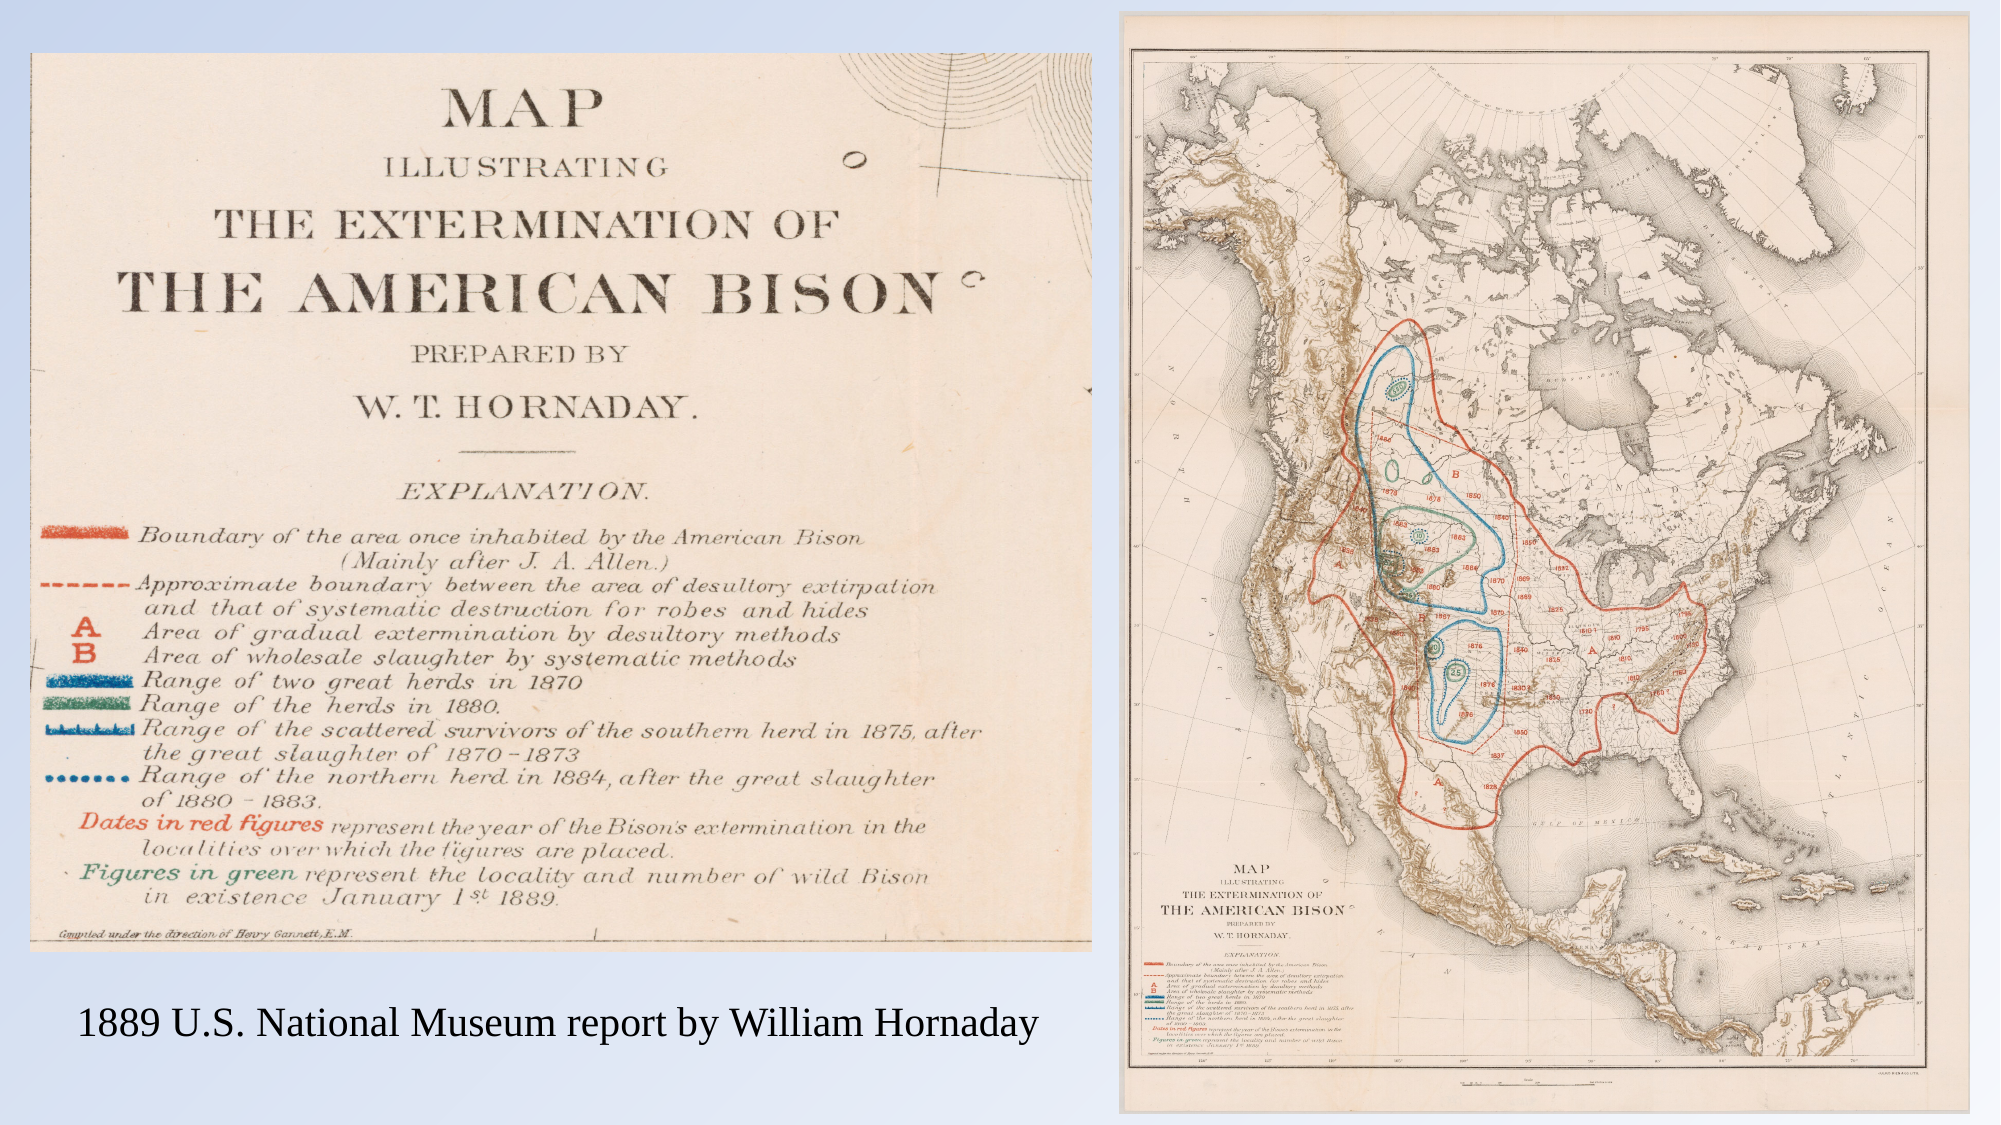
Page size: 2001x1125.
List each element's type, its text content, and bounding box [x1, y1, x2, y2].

picture [30, 53, 1092, 952]
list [1119, 11, 1970, 1114]
text_box 1889 U.S. National Museum report by William Hornaday [62, 987, 1061, 1053]
